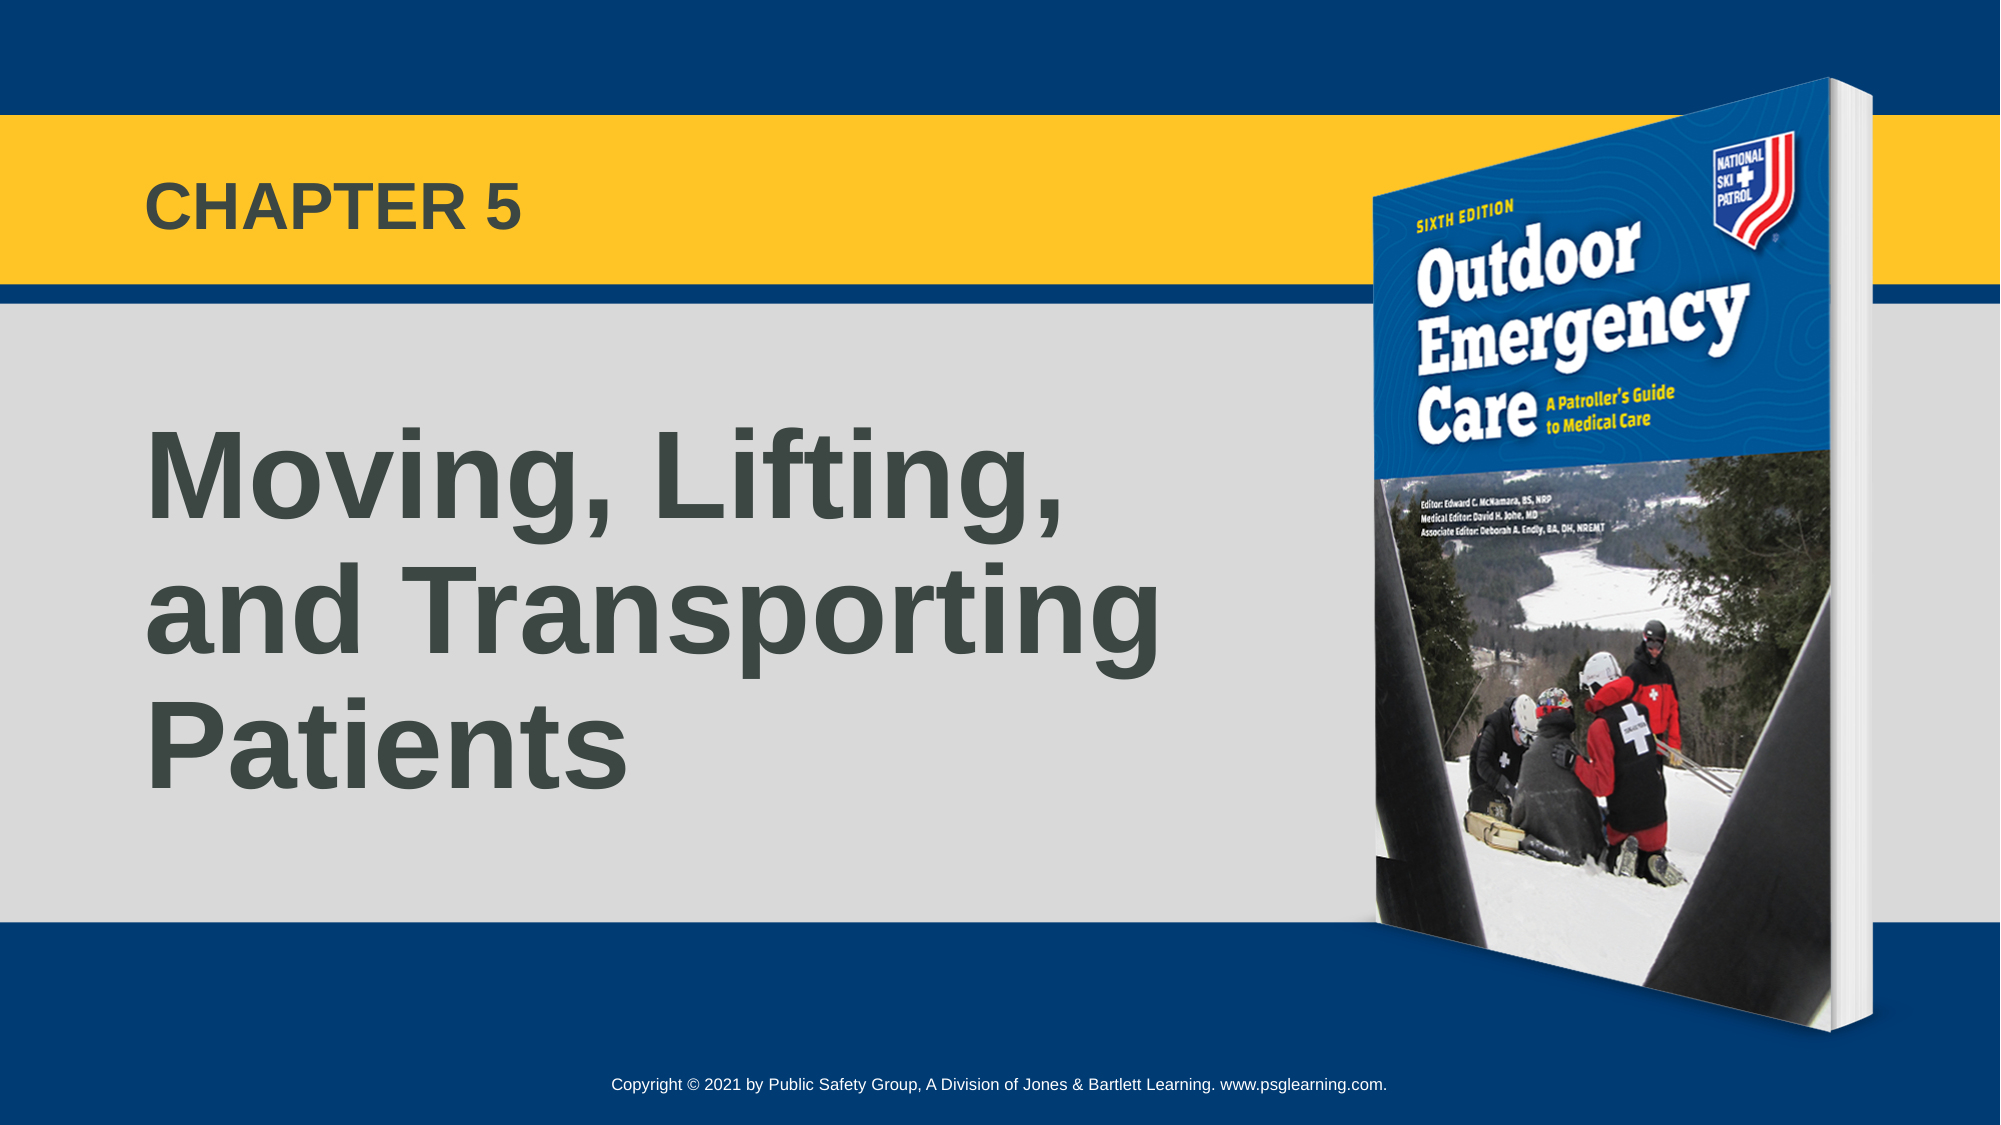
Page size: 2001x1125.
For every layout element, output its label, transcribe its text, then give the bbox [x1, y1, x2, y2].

title Moving, Lifting, and Transporting Patients [144, 360, 1199, 866]
subtitle CHAPTER 5 [144, 138, 1215, 267]
picture [1334, 61, 1926, 1058]
